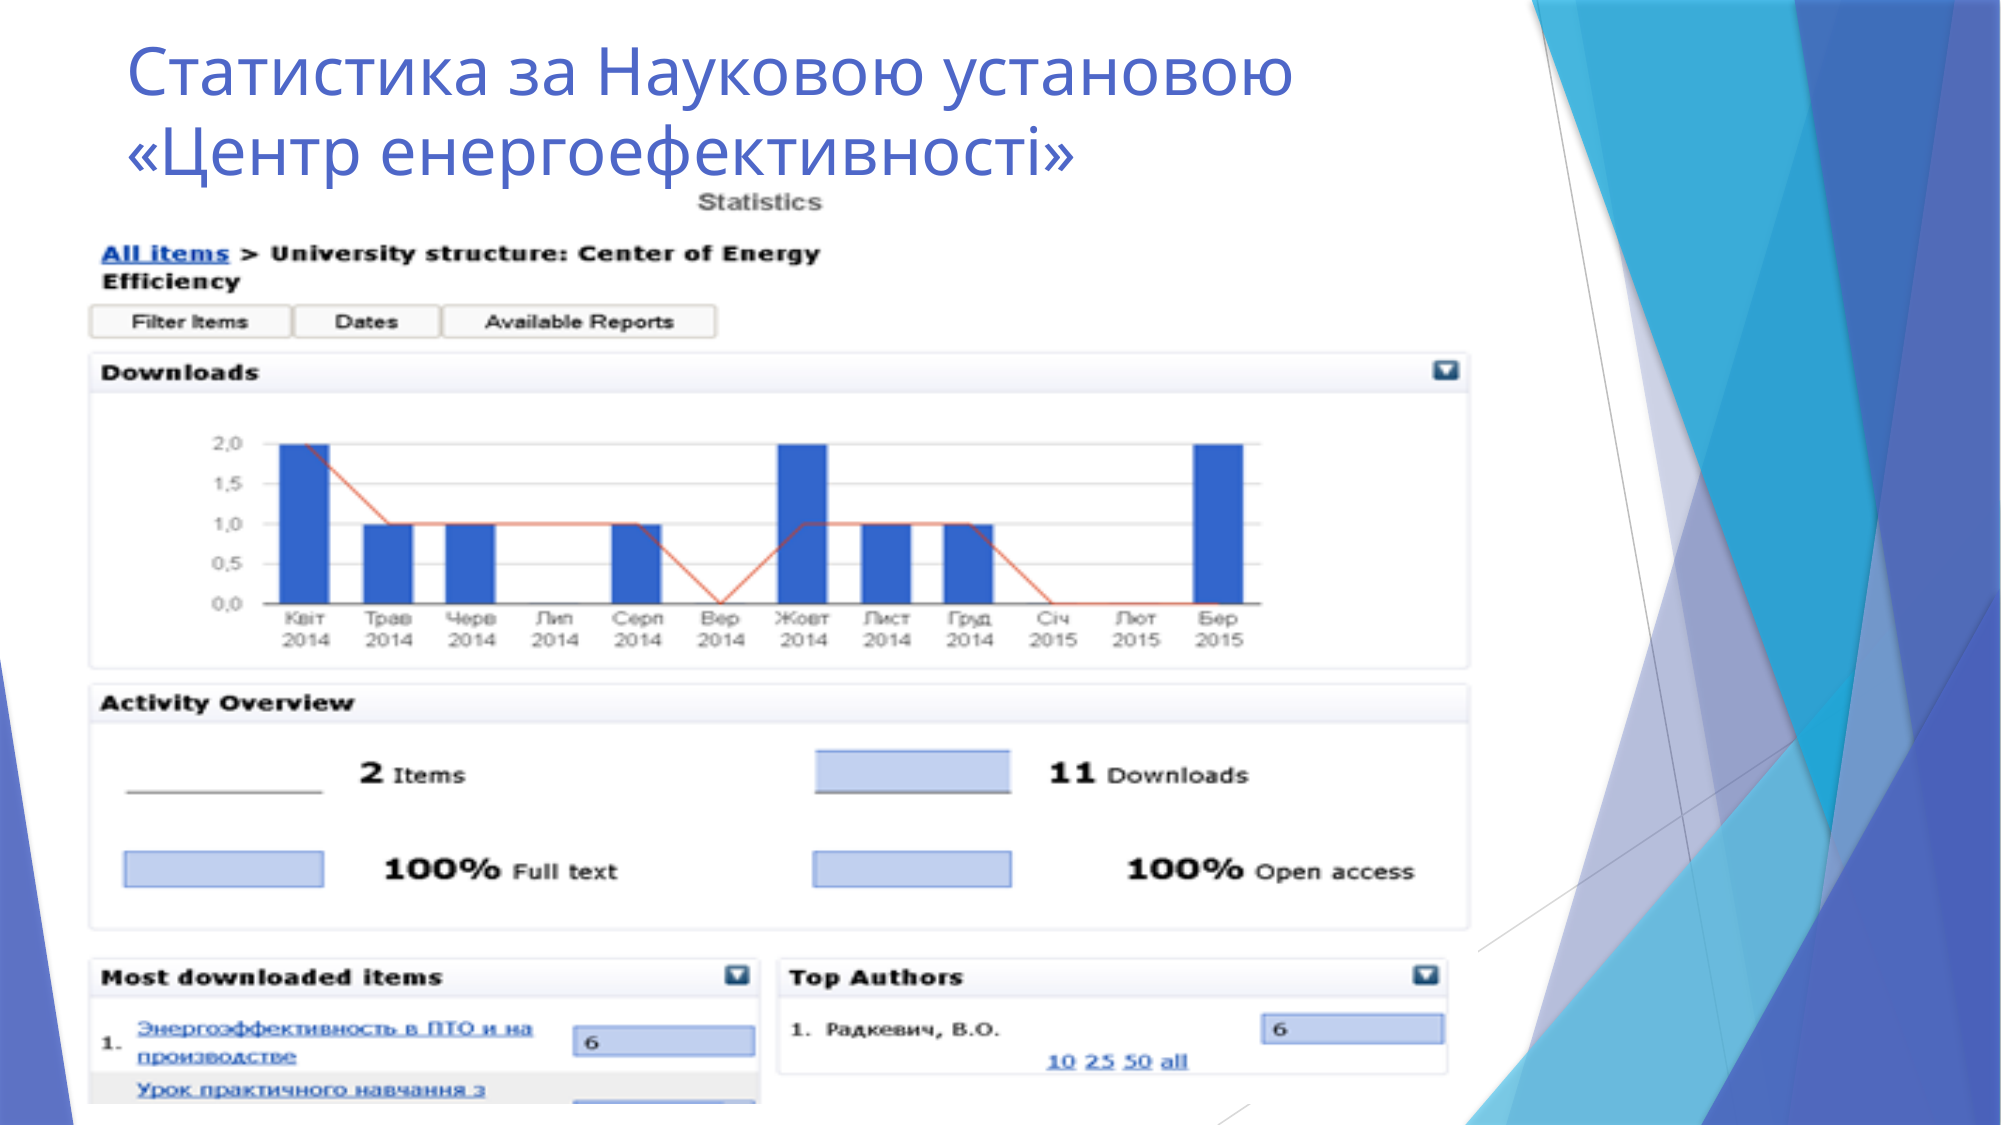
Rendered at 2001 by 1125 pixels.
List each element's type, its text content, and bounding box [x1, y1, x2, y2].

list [83, 189, 1478, 1104]
title Статистика за Науковою установою «Центр енергоефективності» [111, 21, 1522, 190]
